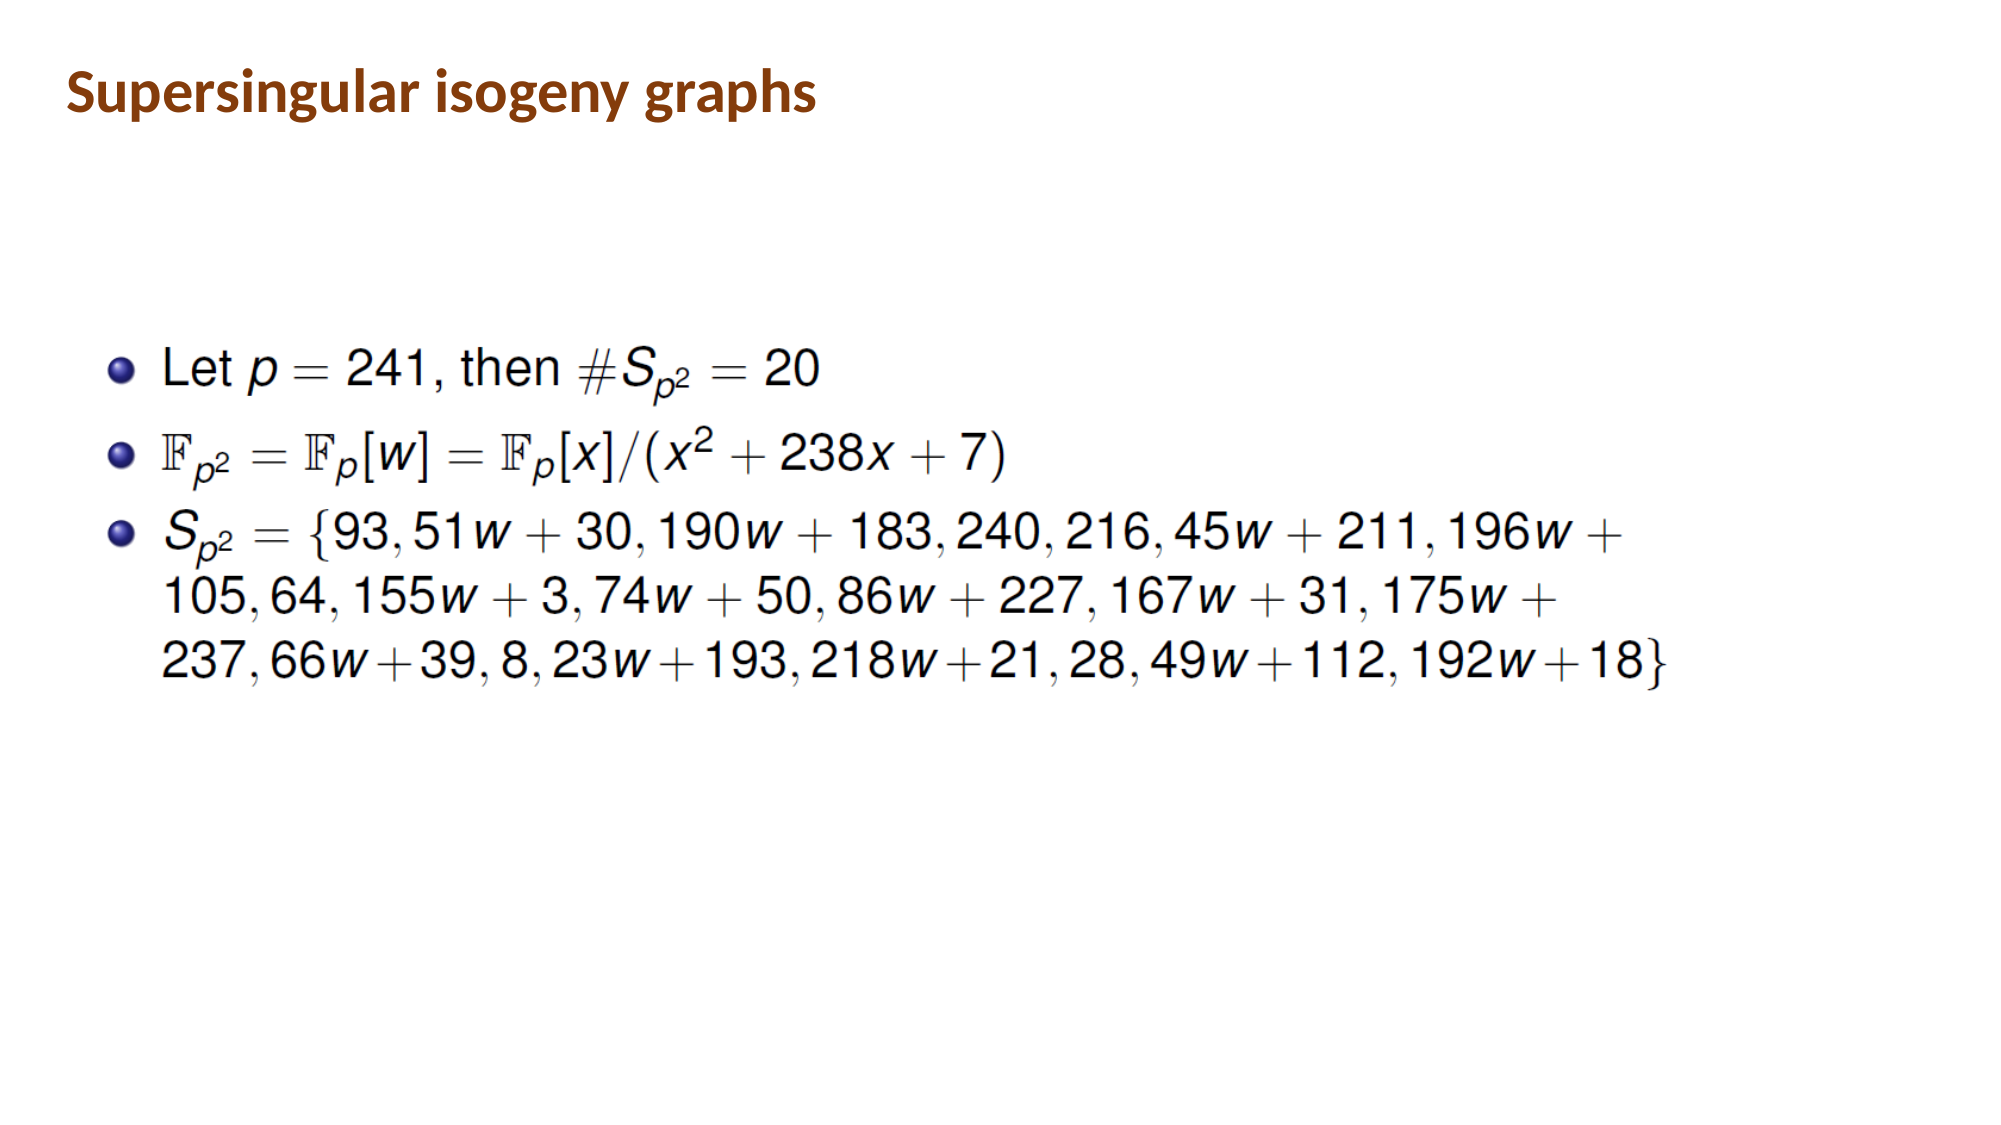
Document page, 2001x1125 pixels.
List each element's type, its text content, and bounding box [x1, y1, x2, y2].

text_box Supersingular isogeny graphs [51, 42, 1782, 133]
picture [60, 278, 1693, 744]
